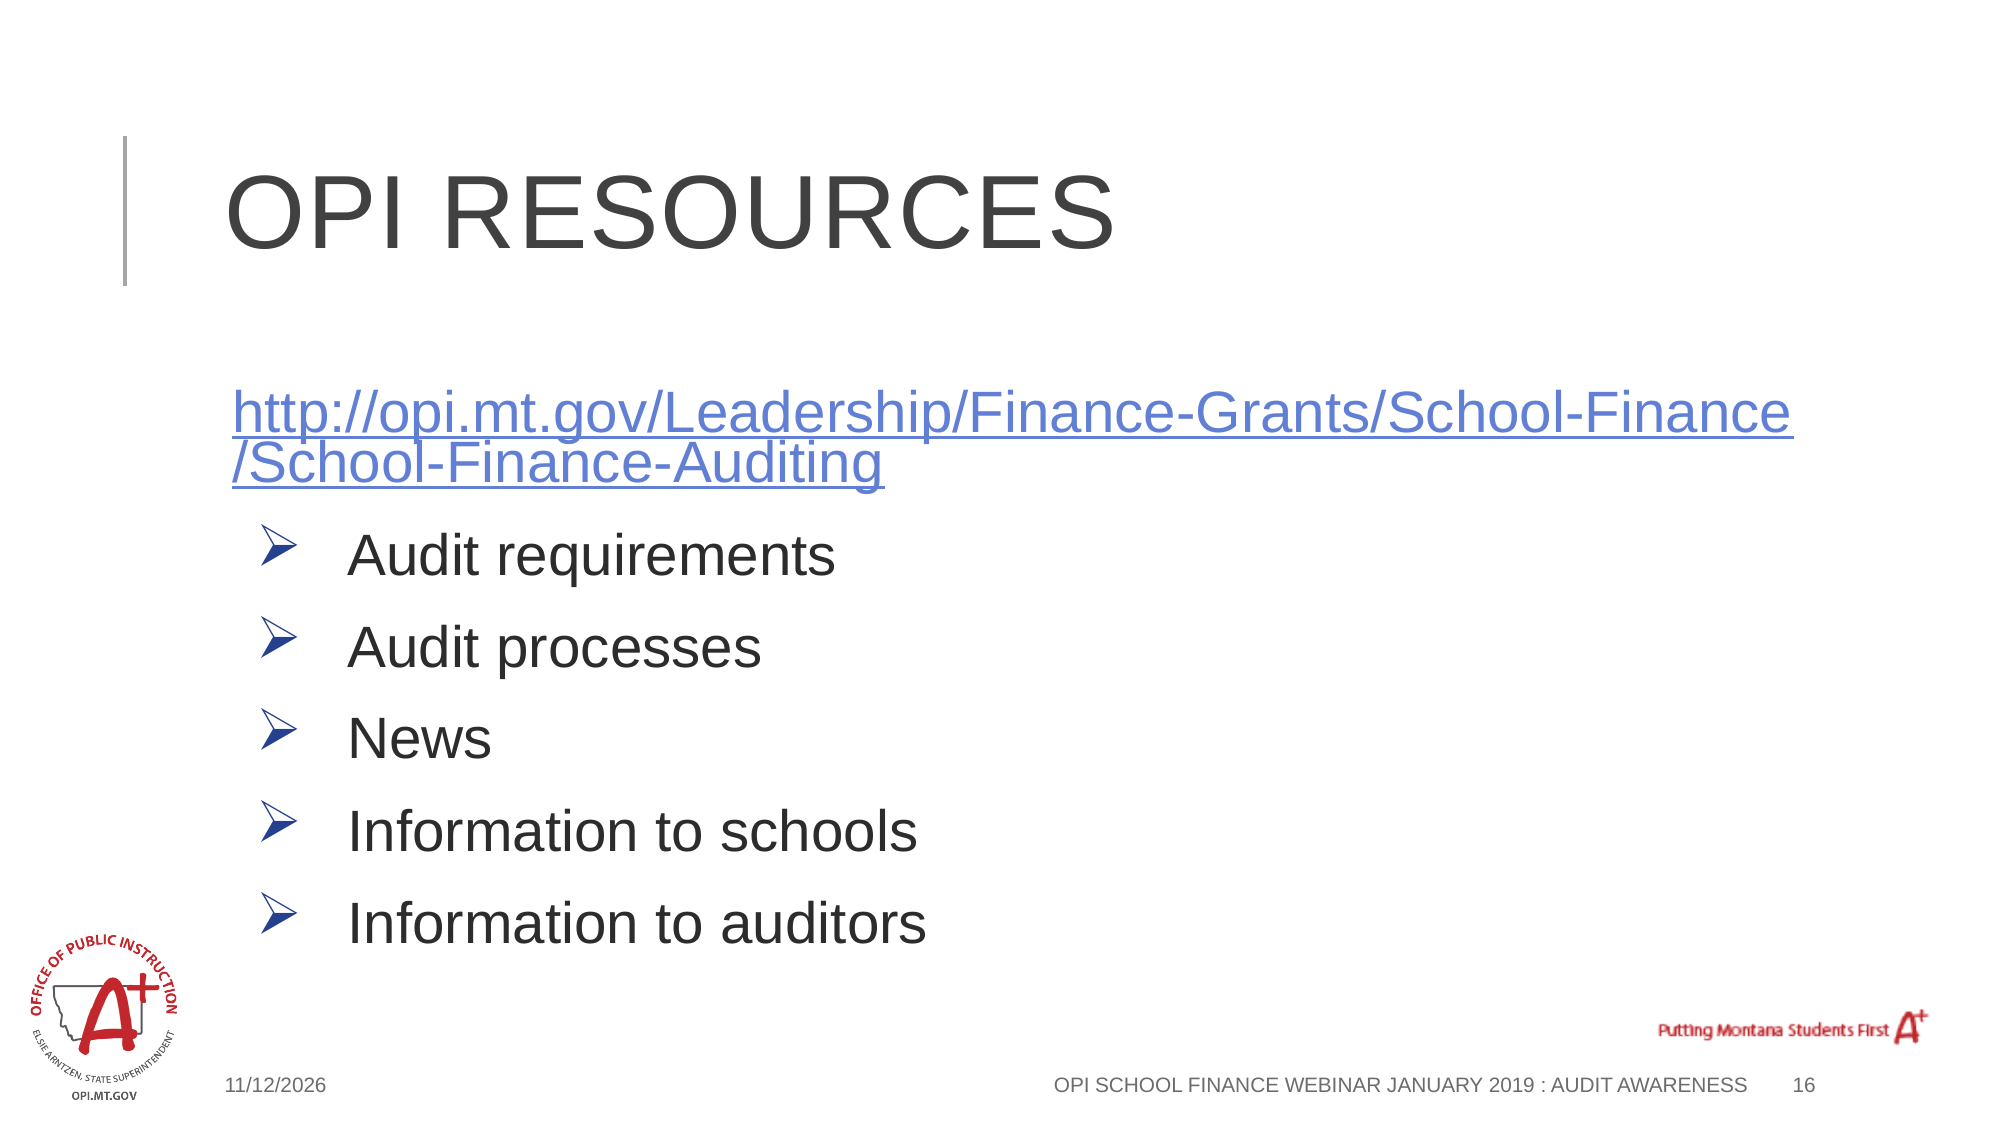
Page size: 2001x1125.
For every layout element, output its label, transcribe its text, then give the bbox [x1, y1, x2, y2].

footer OPI School Finance Webinar January 2019 : Audit Awareness [794, 1061, 1763, 1107]
title Opi resources [209, 96, 1805, 342]
list http://opi.mt.gov/Leadership/Finance-Grants/School-Finance/School-Finance-Auditing Audit requirements Audit processes News Information to schools Information to auditors [209, 375, 1805, 1035]
picture [13, 931, 189, 1107]
picture [1654, 999, 1938, 1054]
slide_number 16 [1777, 1061, 1938, 1107]
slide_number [209, 1061, 563, 1107]
